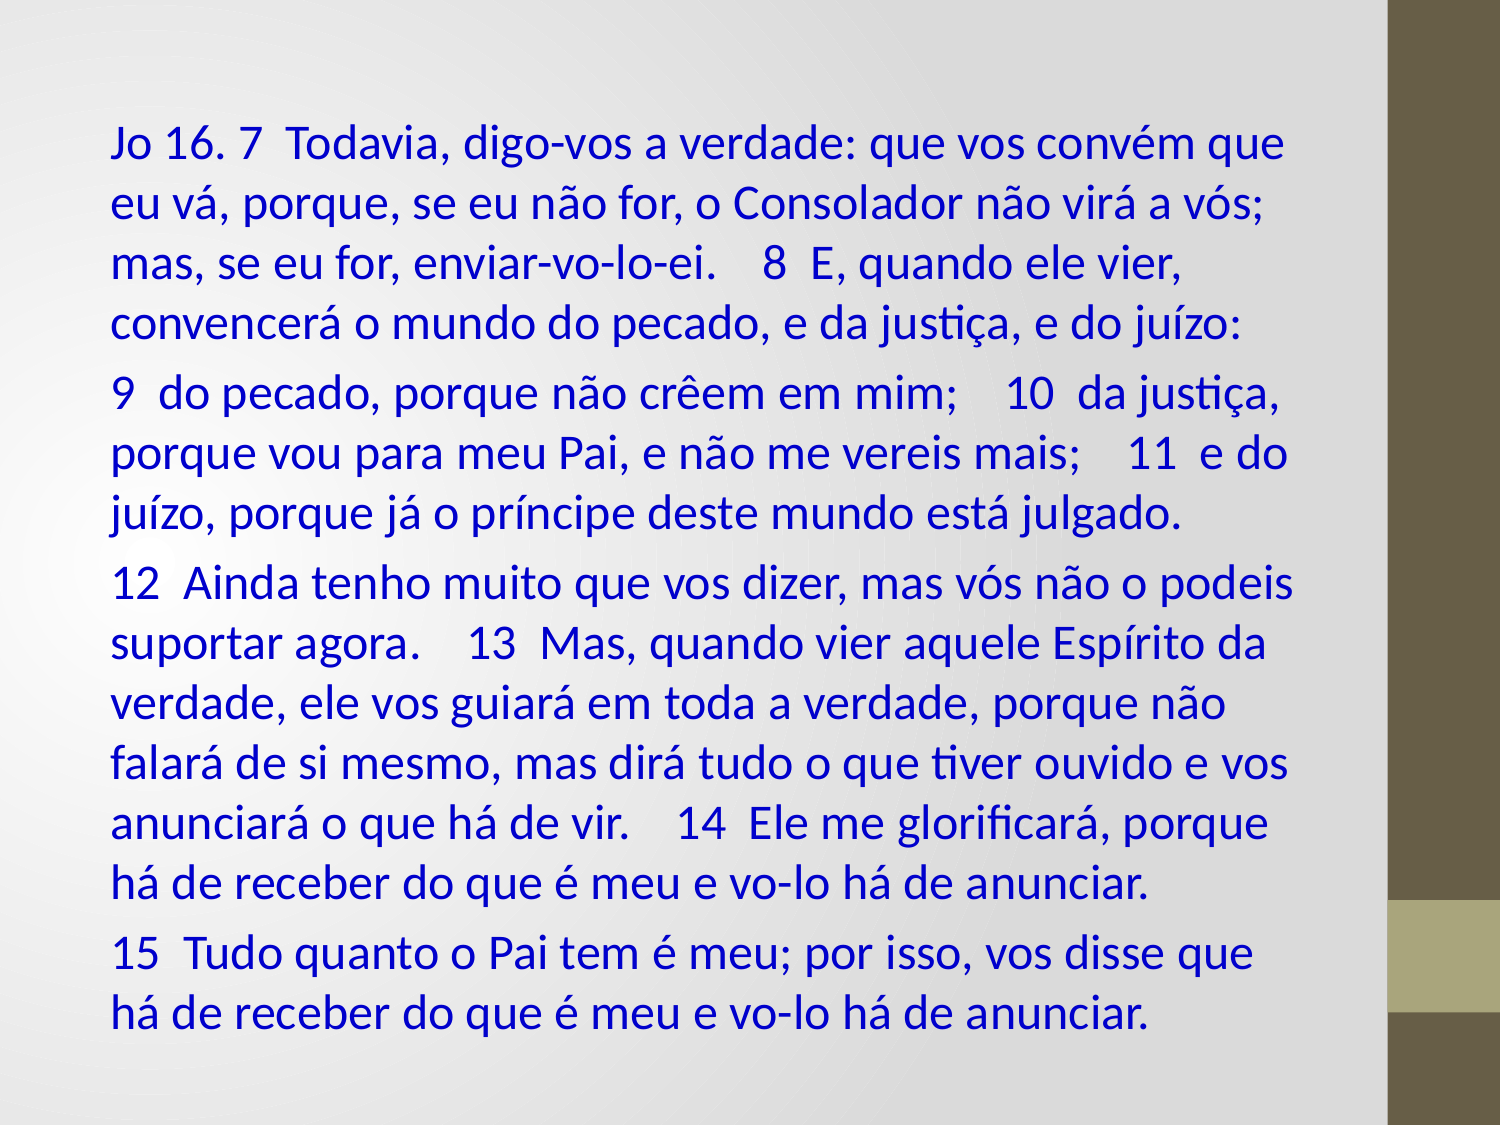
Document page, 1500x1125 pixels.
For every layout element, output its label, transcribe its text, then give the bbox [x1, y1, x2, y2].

list Jo 16. 7 Todavia, digo-vos a verdade: que vos convém que eu vá, porque, se eu não for, o Consolador não virá a vós; mas, se eu for, enviar-vo-lo-ei. 8 E, quando ele vier, convencerá o mundo do pecado, e da justiça, e do juízo: 9 do pecado, porque não crêem em mim; 10 da justiça, porque vou para meu Pai, e não me vereis mais; 11 e do juízo, porque já o príncipe deste mundo está julgado. 12 Ainda tenho muito que vos dizer, mas vós não o podeis suportar agora. 13 Mas, quando vier aquele Espírito da verdade, ele vos guiará em toda a verdade, porque não falará de si mesmo, mas dirá tudo o que tiver ouvido e vos anunciará o que há de vir. 14 Ele me glorificará, porque há de receber do que é meu e vo-lo há de anunciar. 15 Tudo quanto o Pai tem é meu; por isso, vos disse que há de receber do que é meu e vo-lo há de anunciar. [76, 101, 1327, 1047]
